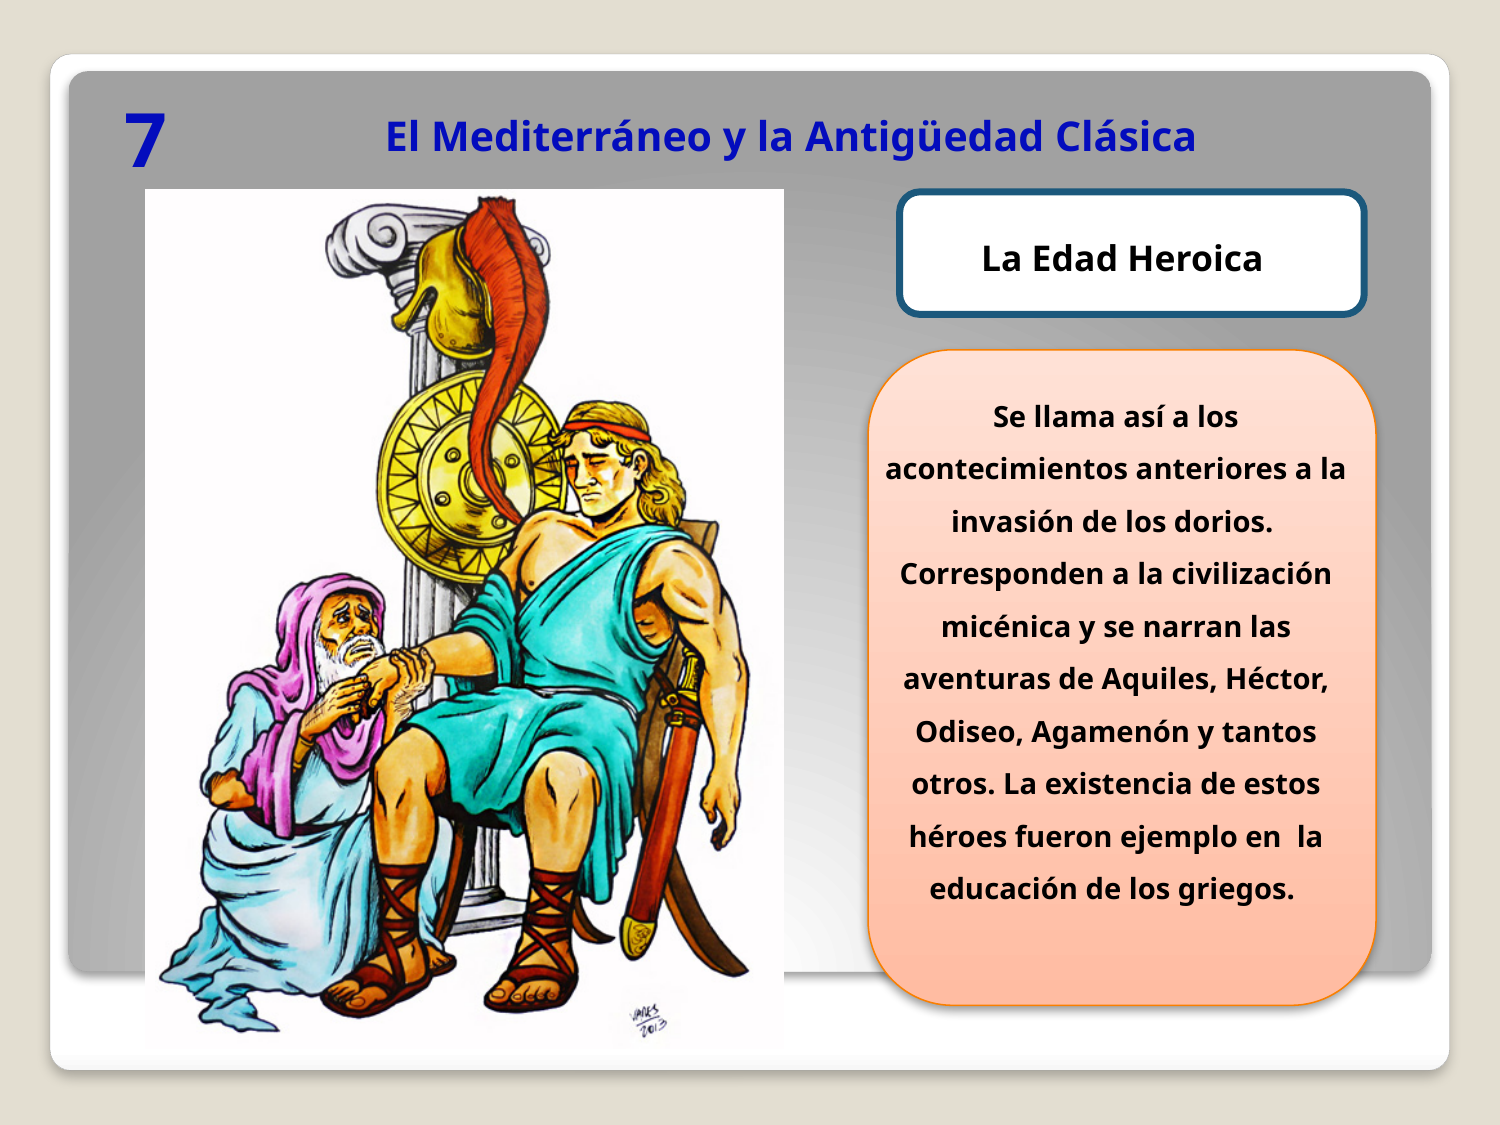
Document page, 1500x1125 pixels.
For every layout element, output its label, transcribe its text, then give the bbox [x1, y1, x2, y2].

picture [145, 189, 784, 1050]
text_box El Mediterráneo y la Antigüedad Clásica [182, 101, 1400, 220]
text_box [873, 391, 1377, 1007]
text_box [893, 349, 1351, 373]
text_box Se llama así a los acontecimientos anteriores a la invasión de los dorios. Corresponden a la civilización micénica y se narran las aventuras de Aquiles, Héctor, Odiseo, Agamenón y tantos otros. La existencia de estos héroes fueron ejemplo en la educación de los griegos. [868, 373, 1365, 953]
text_box La Edad Heroica [900, 220, 1345, 291]
text_box 7 [72, 54, 219, 190]
text_box [896, 220, 1368, 318]
